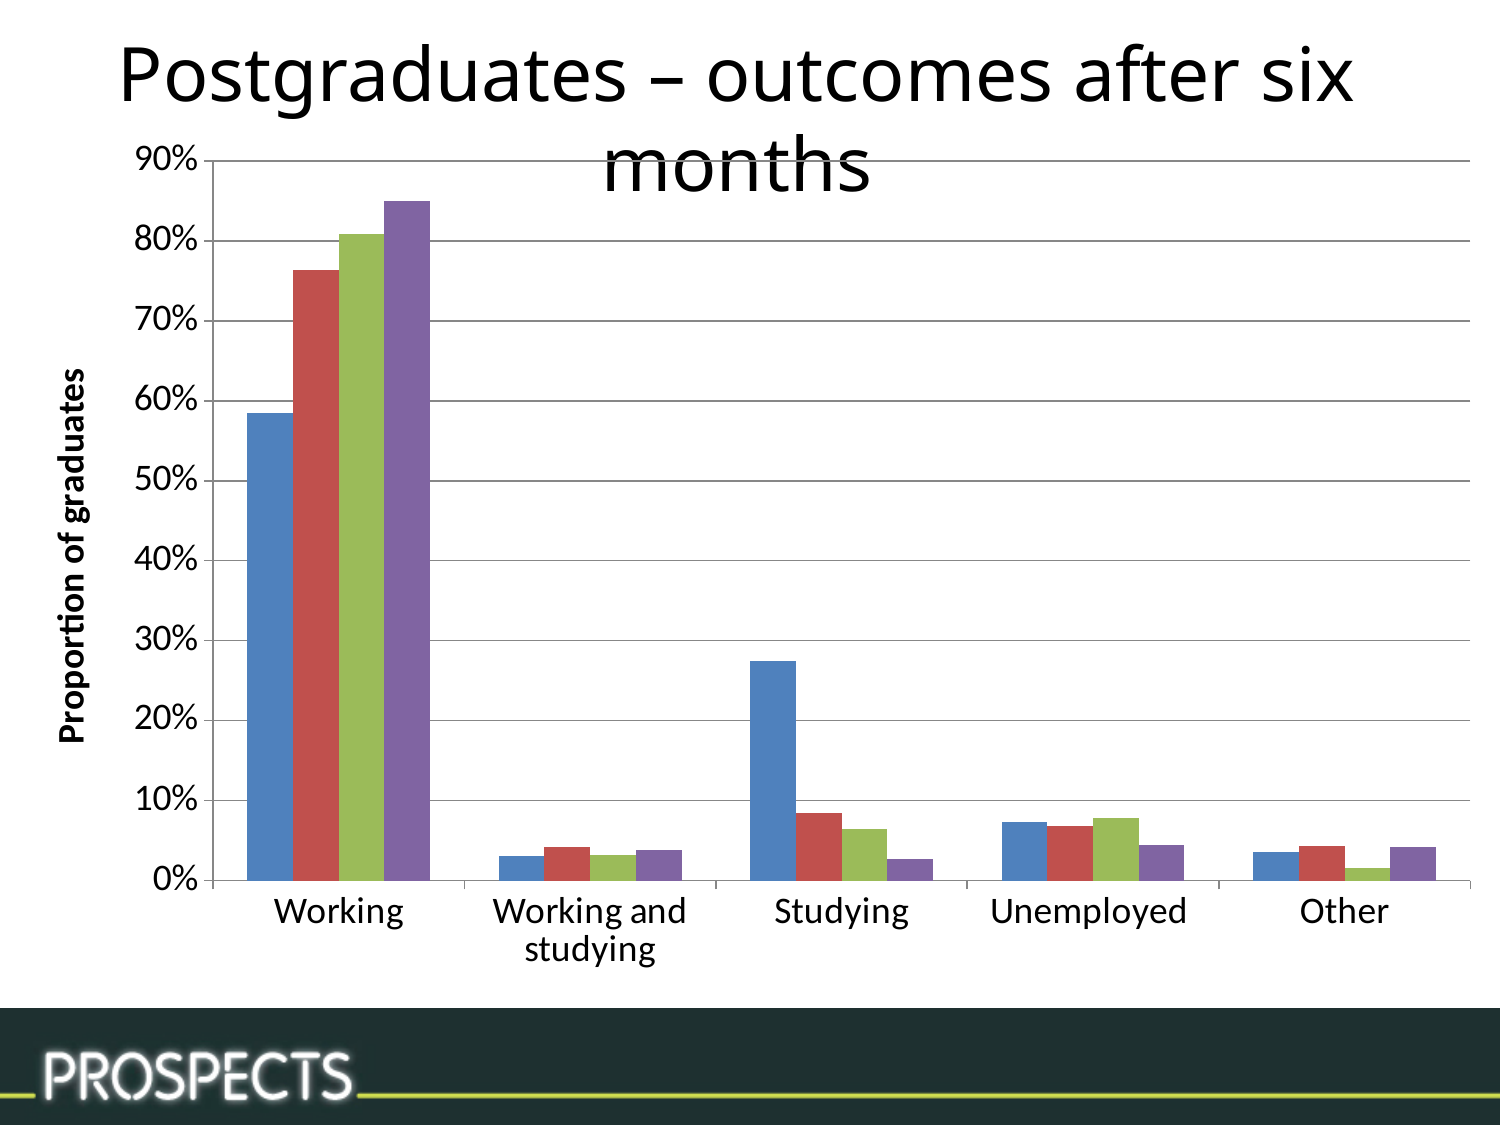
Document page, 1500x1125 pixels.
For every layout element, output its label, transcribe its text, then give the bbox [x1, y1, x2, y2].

chart [17, 124, 1500, 988]
picture [0, 1008, 1500, 1125]
text_box Postgraduates – outcomes after six months [49, 19, 1426, 123]
